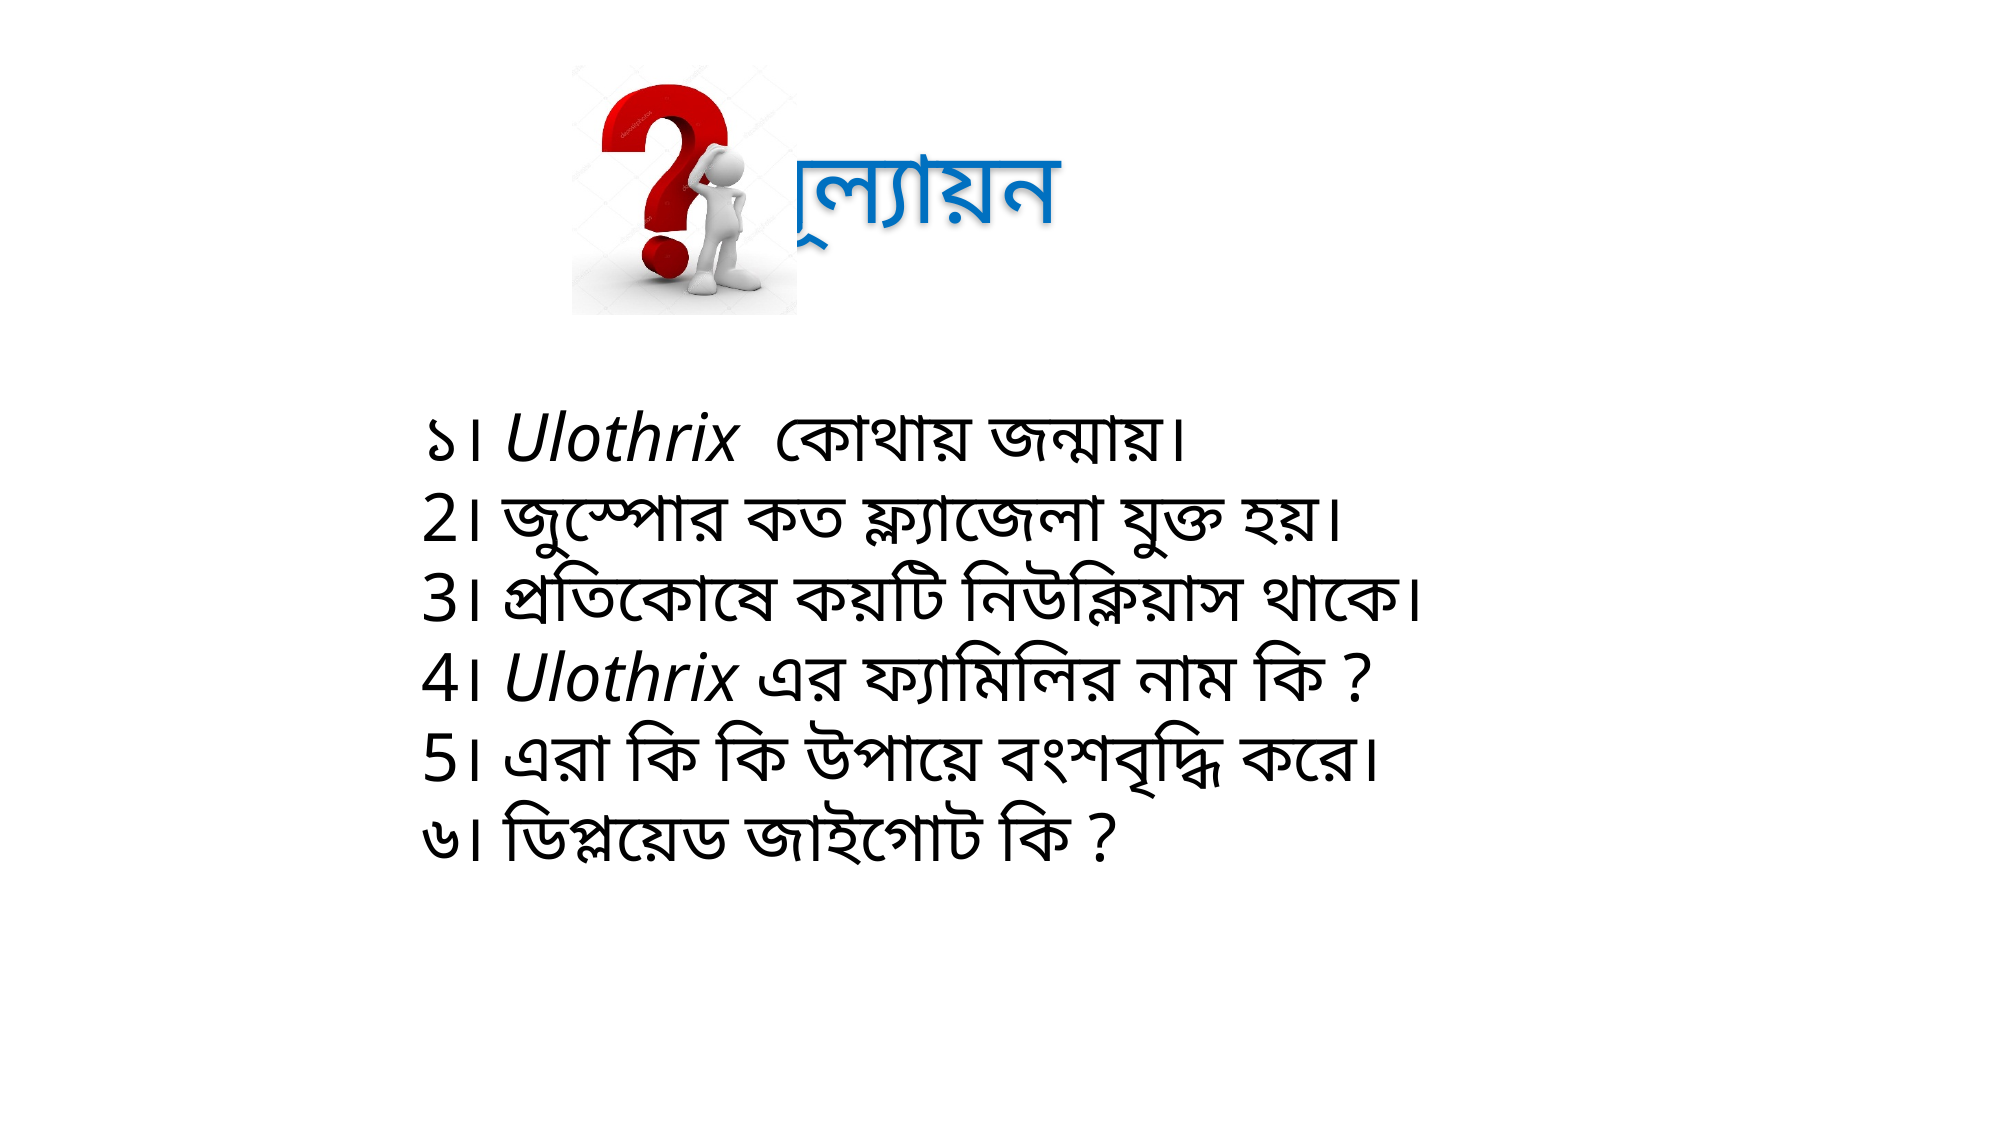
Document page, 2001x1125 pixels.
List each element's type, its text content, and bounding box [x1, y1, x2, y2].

picture [572, 65, 797, 315]
text_box মূল্যায়ন [797, 115, 1133, 251]
text_box ১। Ulothrix কোথায় জন্মায়। 2। জুস্পোর কত ফ্ল্যাজেলা যুক্ত হয়। 3। প্রতিকোষে কয়টি নিউক্লিয়াস থাকে। 4। Ulothrix এর ফ্যামিলির নাম কি ? 5। এরা কি কি উপায়ে বংশবৃদ্ধি করে। ৬। ডিপ্লয়েড জাইগোট কি ? [406, 387, 1544, 882]
